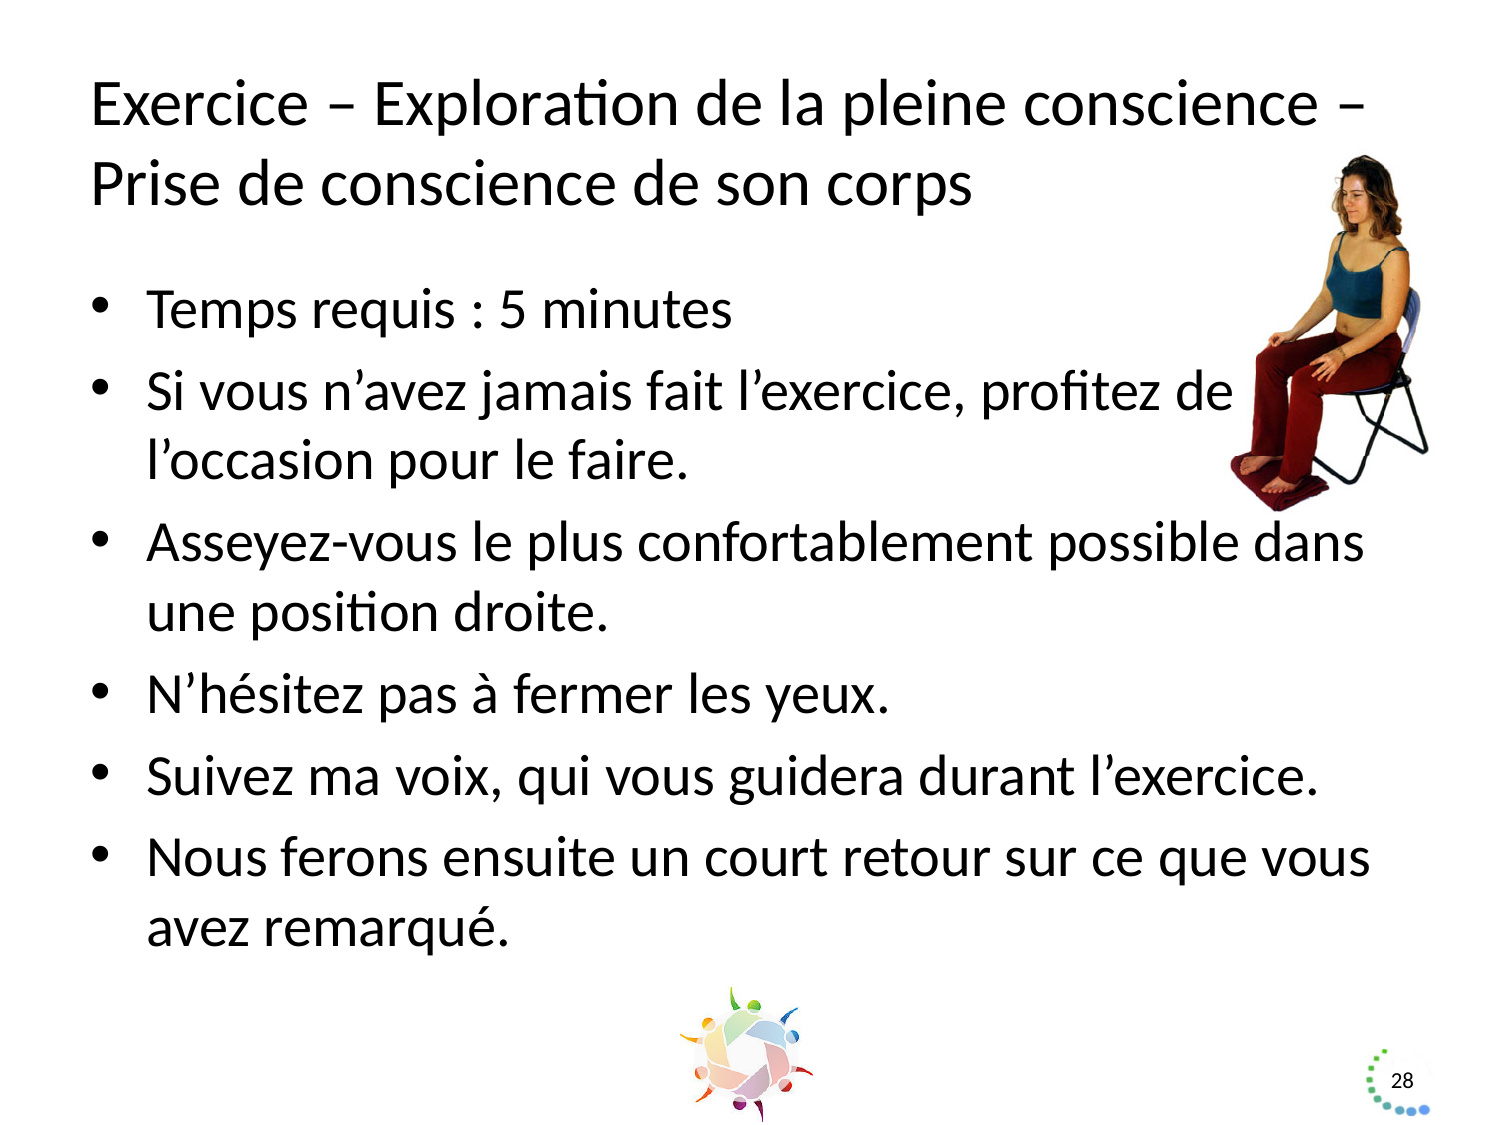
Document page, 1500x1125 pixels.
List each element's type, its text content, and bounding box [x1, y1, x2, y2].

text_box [680, 987, 813, 1123]
picture [1224, 148, 1436, 518]
picture [1363, 1047, 1435, 1117]
title Exercice – Exploration de la pleine conscience – Prise de conscience de son corps [75, 45, 1425, 233]
list Temps requis : 5 minutes Si vous n’avez jamais fait l’exercice, profitez de l’occasion pour le faire. Asseyez-vous le plus confortablement possible dans une position droite. N’hésitez pas à fermer les yeux. Suivez ma voix, qui vous guidera durant l’exercice. Nous ferons ensuite un court retour sur ce que vous avez remarqué. [75, 262, 1425, 1005]
